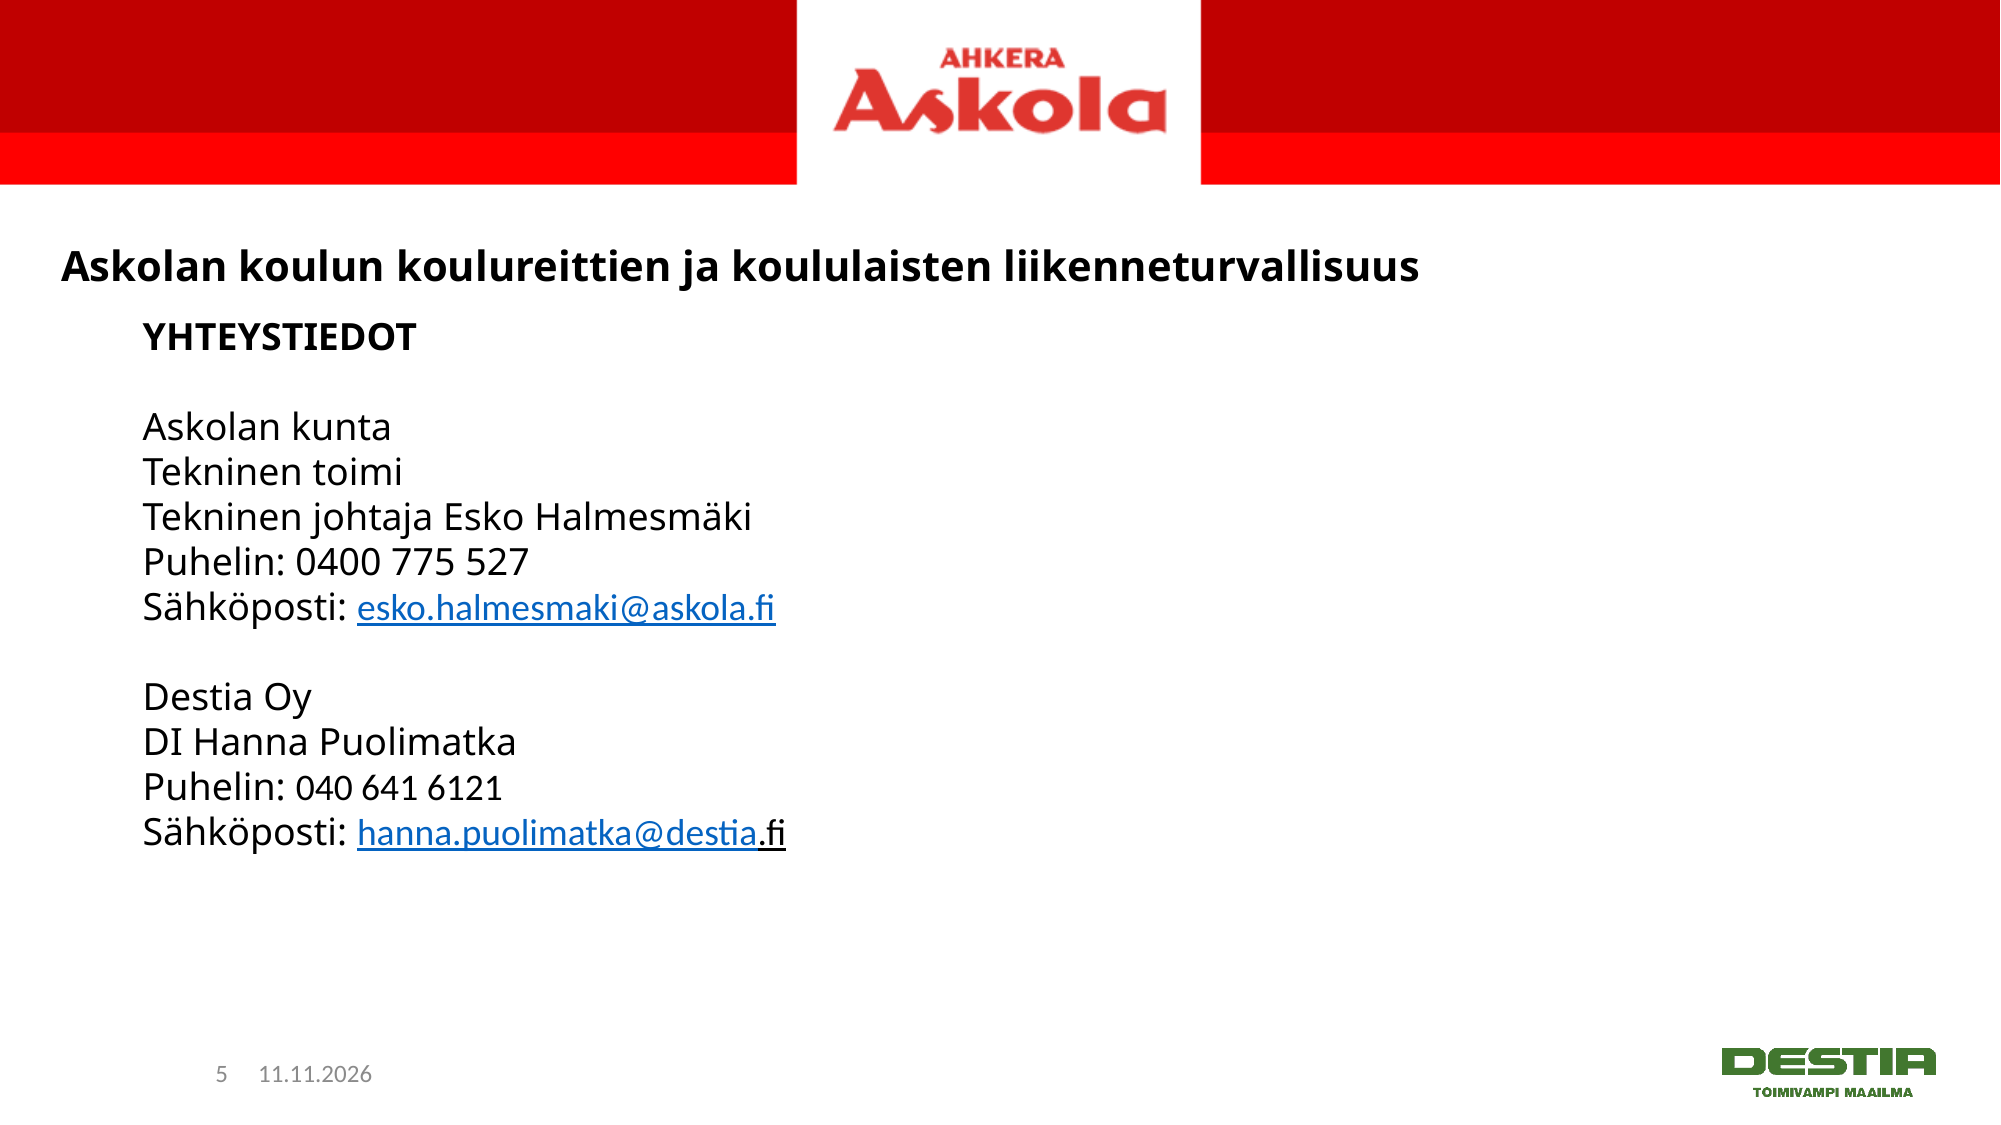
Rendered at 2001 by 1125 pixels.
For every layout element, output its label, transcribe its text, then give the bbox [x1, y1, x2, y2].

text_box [0, 0, 2000, 185]
text_box Askolan koulun koulureittien ja koululaisten liikenneturvallisuus [46, 232, 1494, 339]
text_box YHTEYSTIEDOT Askolan kunta Tekninen toimi Tekninen johtaja Esko Halmesmäki Puhelin: 0400 775 527 Sähköposti: esko.halmesmaki@askola.fi Destia Oy DI Hanna Puolimatka Puhelin: 040 641 6121 Sähköposti: hanna.puolimatka@destia.fi [127, 305, 1732, 906]
picture [1722, 1048, 1936, 1097]
